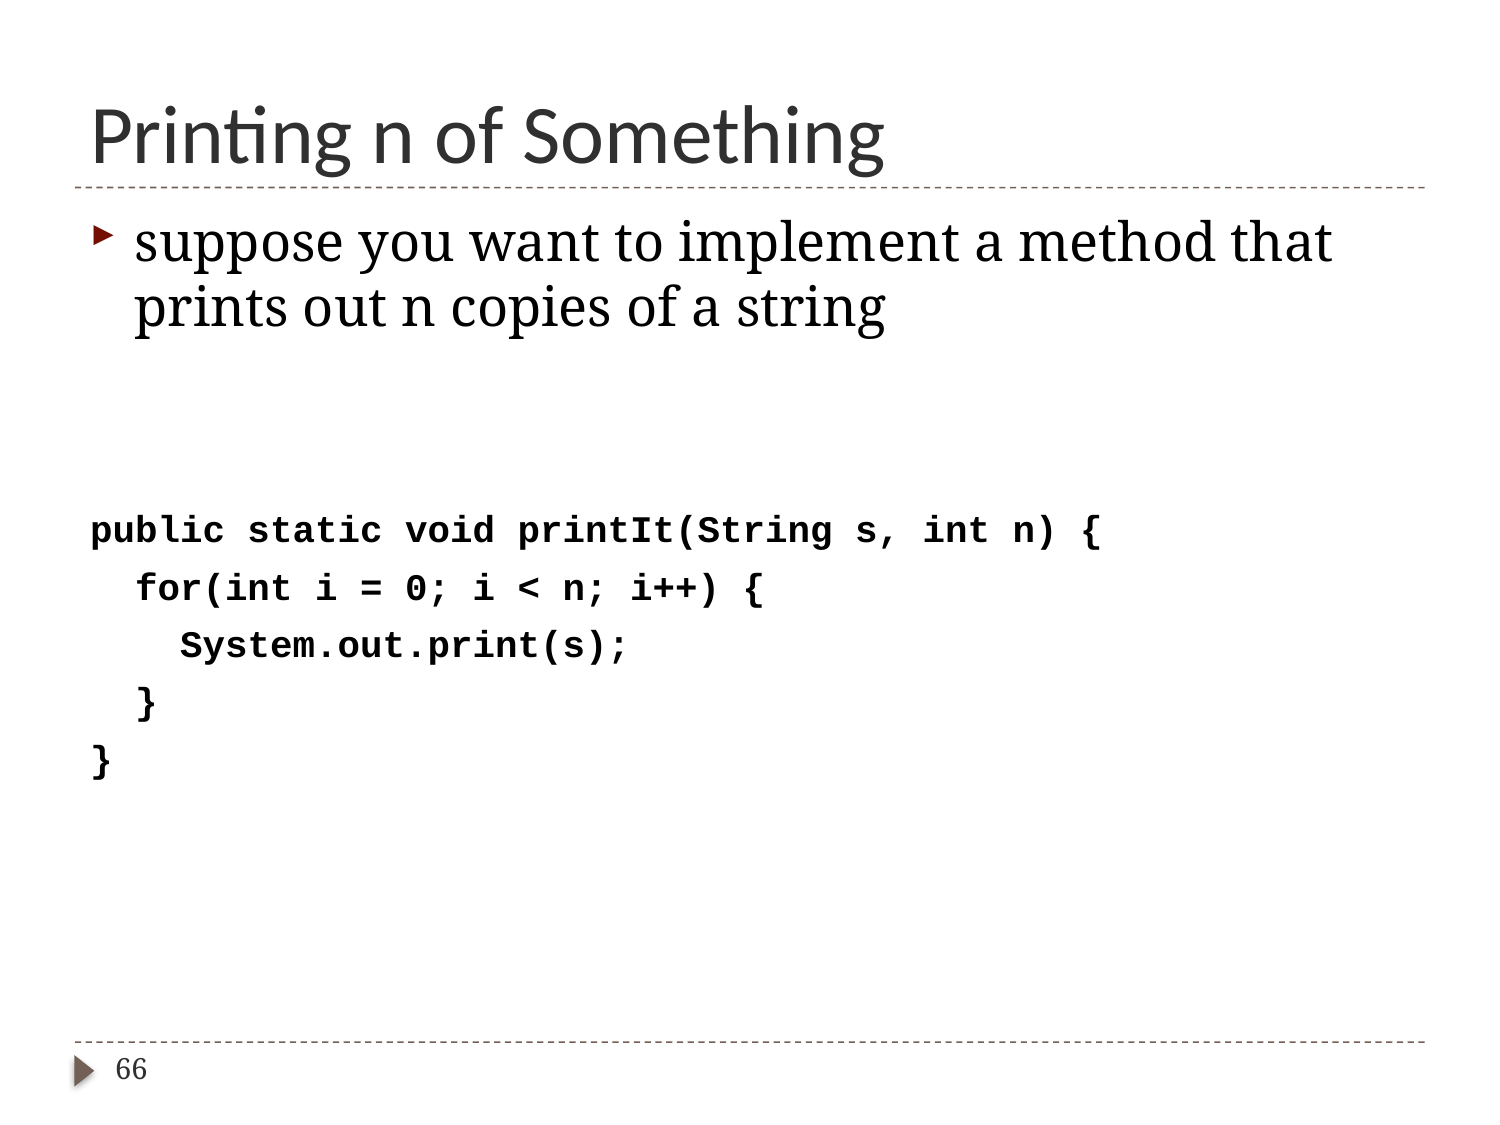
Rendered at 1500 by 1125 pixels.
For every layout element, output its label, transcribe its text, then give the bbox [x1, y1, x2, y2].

title Printing n of Something [74, 24, 1426, 188]
slide_number 66 [100, 1042, 426, 1103]
list suppose you want to implement a method that prints out n copies of a string public static void printIt(String s, int n) { for(int i = 0; i < n; i++) { System.out.print(s); } } [74, 199, 1426, 1011]
